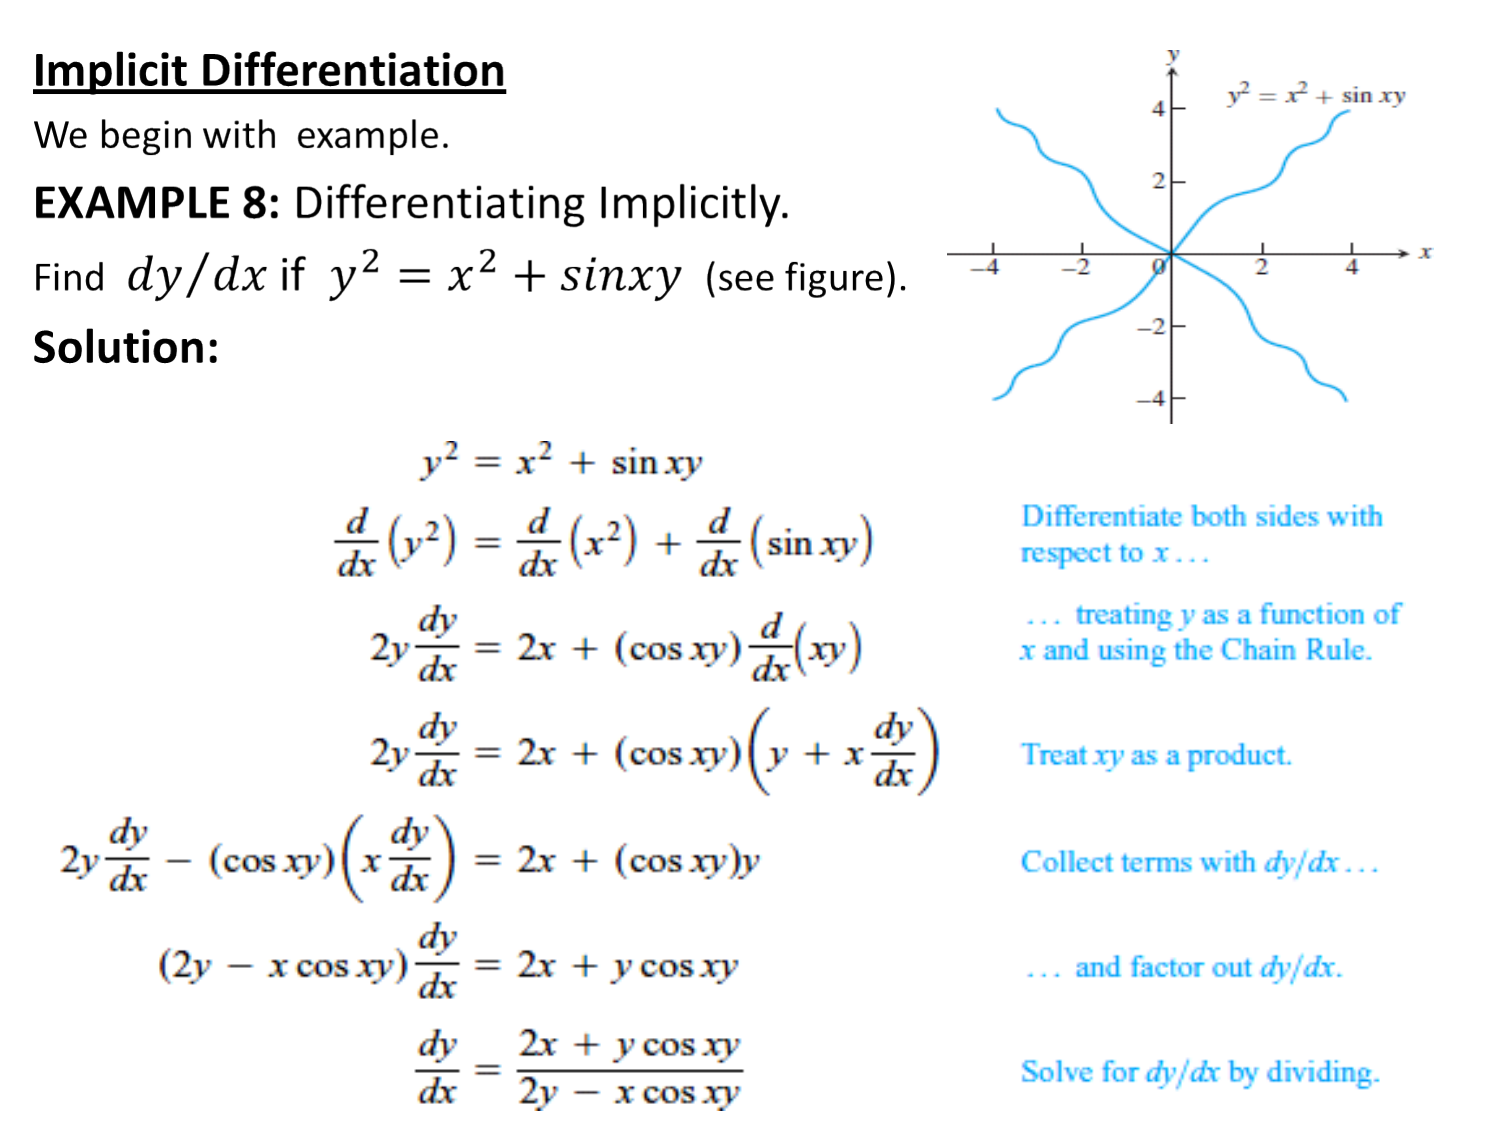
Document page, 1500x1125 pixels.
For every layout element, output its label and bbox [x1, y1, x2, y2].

picture [33, 51, 906, 364]
picture [59, 441, 1407, 1111]
picture [947, 50, 1435, 424]
